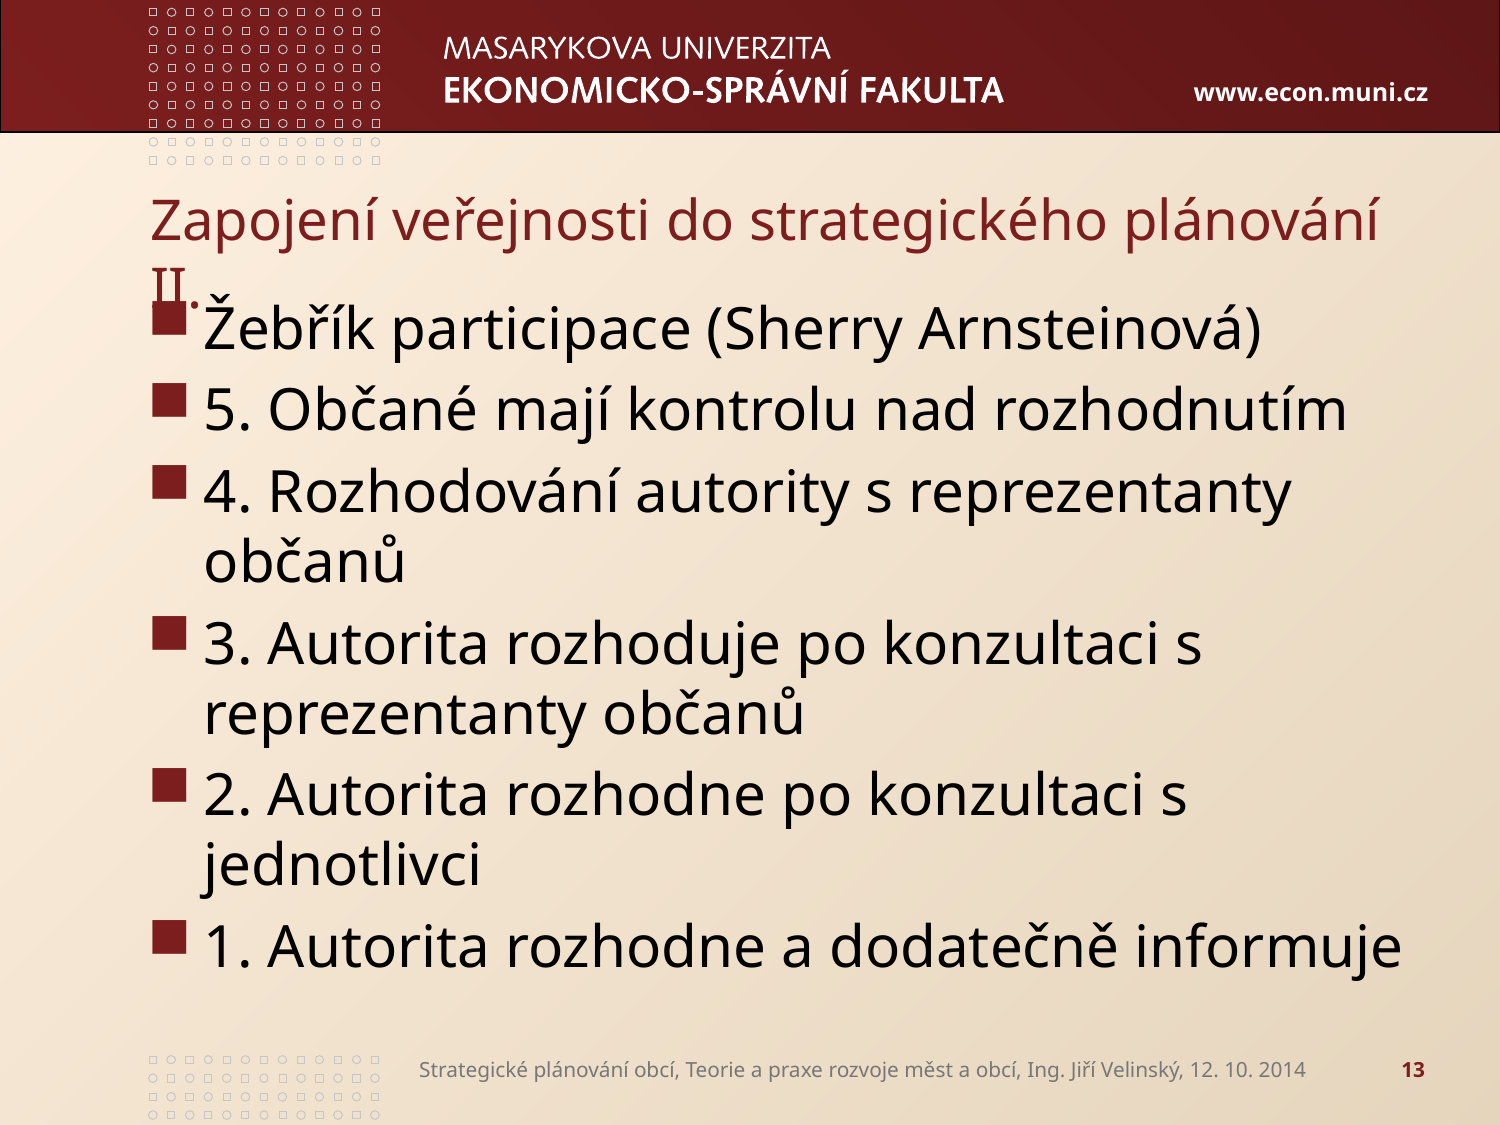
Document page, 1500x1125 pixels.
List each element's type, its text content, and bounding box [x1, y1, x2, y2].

title Zapojení veřejnosti do strategického plánování II. [150, 184, 1425, 268]
list Žebřík participace (Sherry Arnsteinová) 5. Občané mají kontrolu nad rozhodnutím 4. Rozhodování autority s reprezentanty občanů 3. Autorita rozhoduje po konzultaci s reprezentanty občanů 2. Autorita rozhodne po konzultaci s jednotlivci 1. Autorita rozhodne a dodatečně informuje [147, 290, 1423, 1006]
footer Strategické plánování obcí, Teorie a praxe rozvoje měst a obcí, Ing. Jiří Velinský, 12. 10. 2014 [419, 1056, 1316, 1100]
slide_number 13 [1316, 1056, 1425, 1100]
